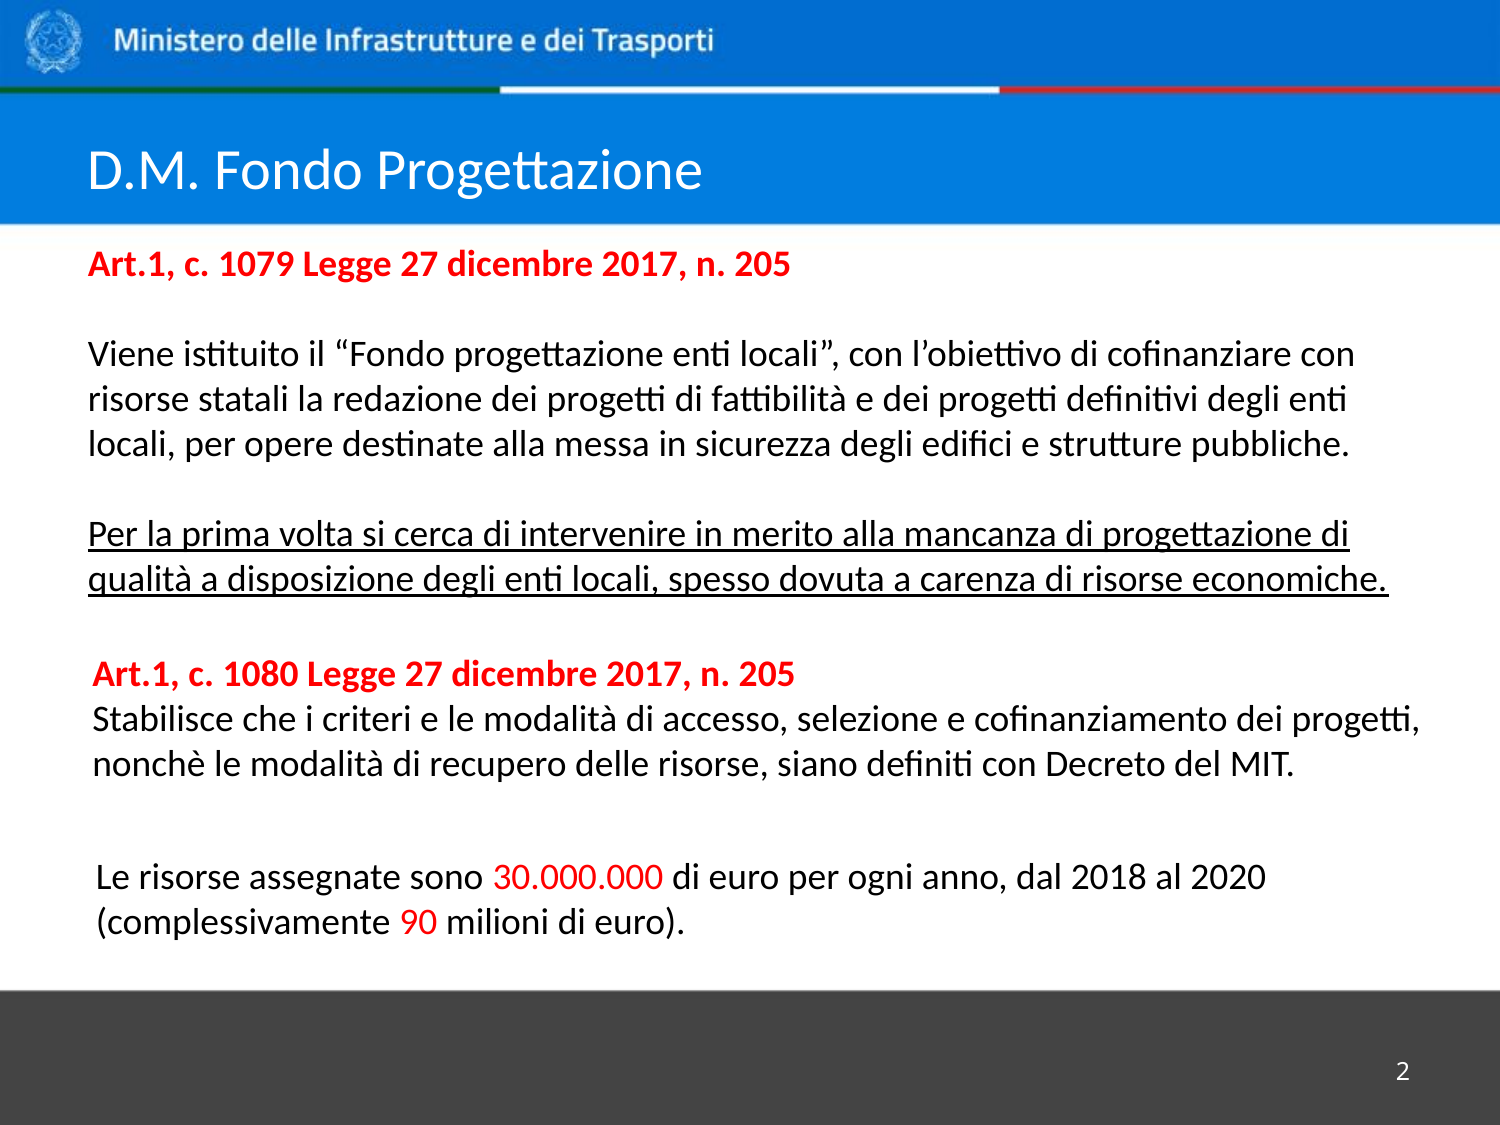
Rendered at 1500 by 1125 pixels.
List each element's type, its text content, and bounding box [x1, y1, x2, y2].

text_box Art.1, c. 1080 Legge 27 dicembre 2017, n. 205 Stabilisce che i criteri e le modalità di accesso, selezione e cofinanziamento dei progetti, nonchè le modalità di recupero delle risorse, siano definiti con Decreto del MIT. [77, 642, 1452, 792]
text_box D.M. Fondo Progettazione [73, 123, 1225, 209]
picture [0, 0, 1500, 1125]
slide_number 2 [1074, 1042, 1425, 1103]
text_box Le risorse assegnate sono 30.000.000 di euro per ogni anno, dal 2018 al 2020 (complessivamente 90 milioni di euro). [81, 844, 1433, 950]
text_box Art.1, c. 1079 Legge 27 dicembre 2017, n. 205 Viene istituito il “Fondo progettazione enti locali”, con l’obiettivo di cofinanziare con risorse statali la redazione dei progetti di fattibilità e dei progetti definitivi degli enti locali, per opere destinate alla messa in sicurezza degli edifici e strutture pubbliche. Per la prima volta si cerca di intervenire in merito alla mancanza di progettazione di qualità a disposizione degli enti locali, spesso dovuta a carenza di risorse economiche. [73, 231, 1459, 607]
